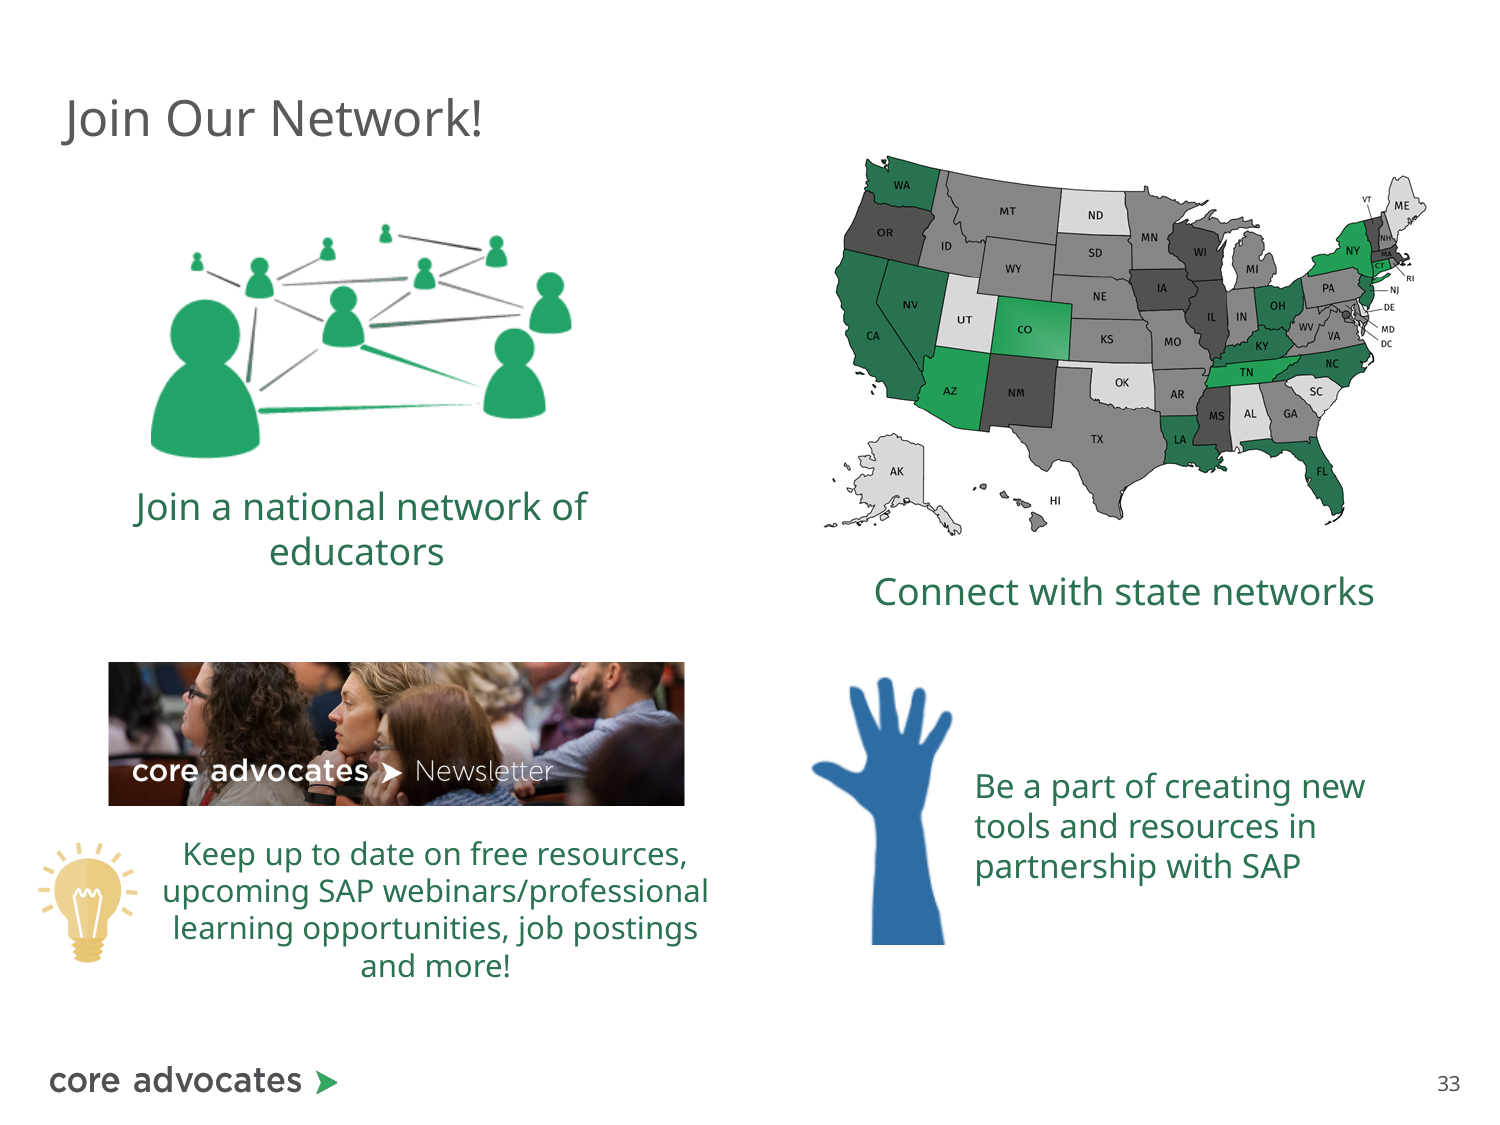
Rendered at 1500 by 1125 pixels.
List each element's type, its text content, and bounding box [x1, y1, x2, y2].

picture [150, 219, 573, 471]
picture [96, 653, 692, 815]
text_box Connect with state networks [795, 547, 1454, 633]
picture [815, 146, 1434, 540]
picture [8, 828, 169, 990]
text_box Be a part of creating new tools and resources in partnership with SAP [1023, 784, 1409, 906]
text_box Keep up to date on free resources, upcoming SAP webinars/professional learning opportunities, job postings and more! [174, 847, 733, 970]
picture [50, 1066, 337, 1094]
title Join Our Network! [50, 45, 1457, 189]
text_box Join a national network of educators [64, 466, 659, 589]
picture [762, 652, 1019, 945]
